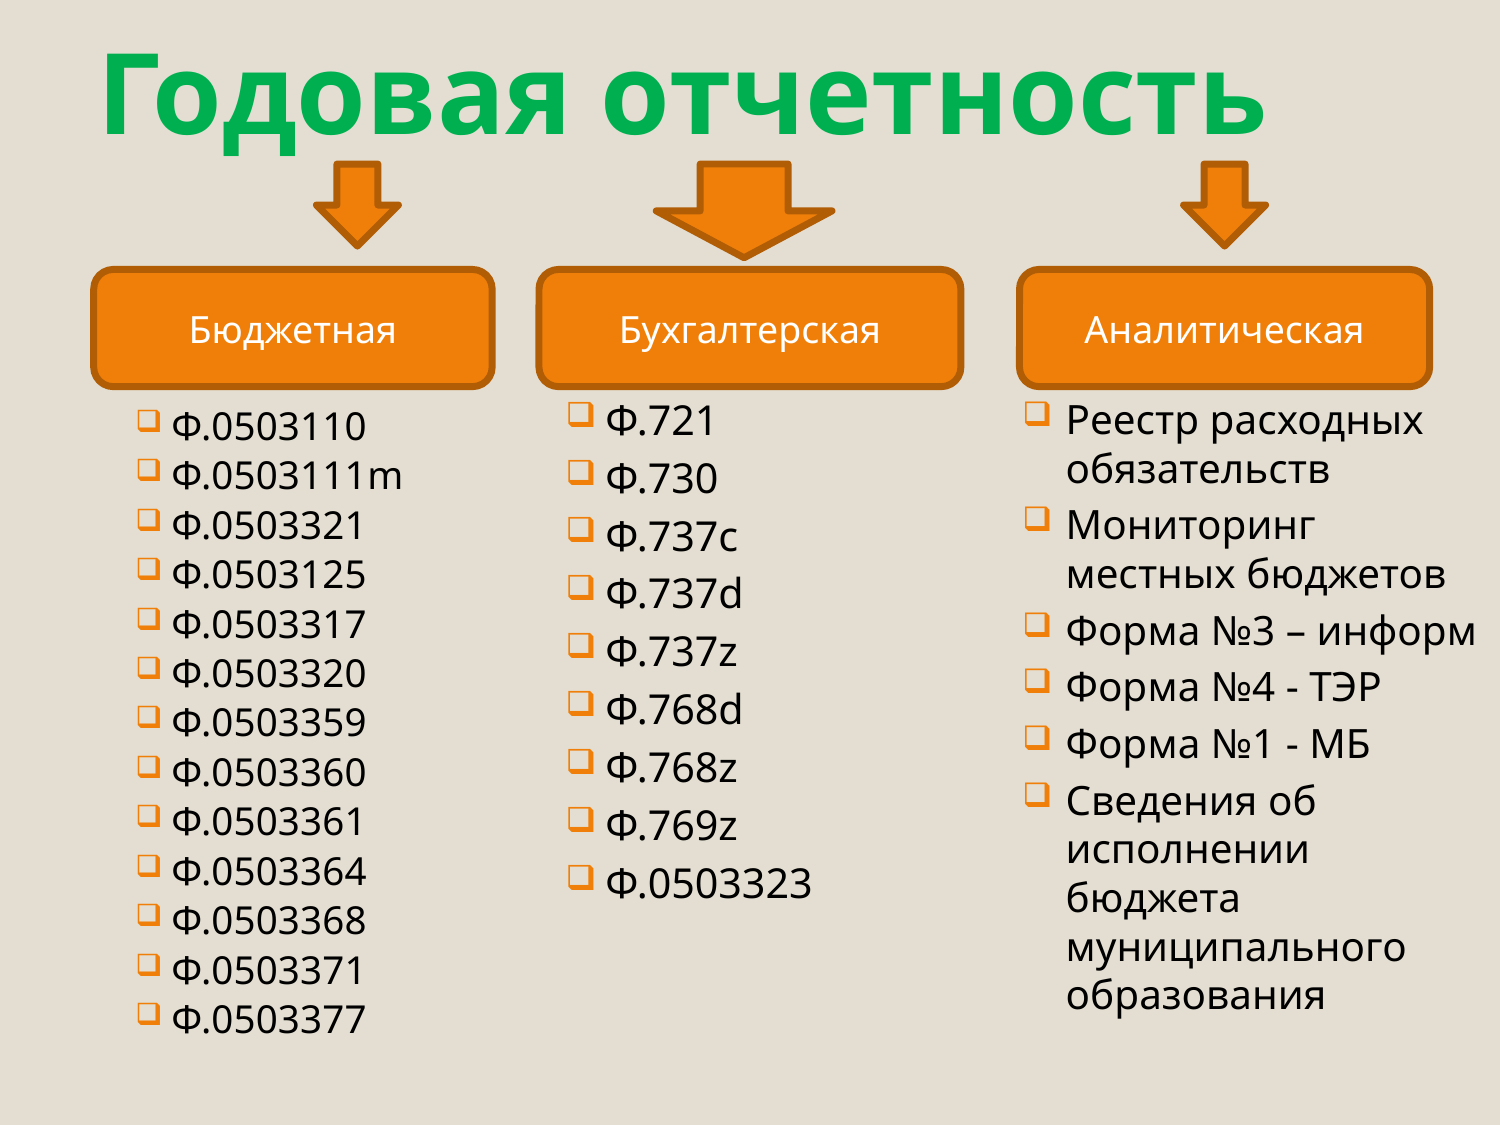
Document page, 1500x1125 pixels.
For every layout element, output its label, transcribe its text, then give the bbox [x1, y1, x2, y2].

text_box Бухгалтерская [535, 265, 965, 389]
title Годовая отчетность [82, 66, 1425, 164]
text_box Ф.721 Ф.730 Ф.737с Ф.737d Ф.737z Ф.768d Ф.768z Ф.769z Ф.0503323 [550, 386, 950, 914]
text_box [652, 160, 836, 261]
text_box Аналитическая [1015, 265, 1434, 386]
text_box Реестр расходных обязательств Мониторинг местных бюджетов Форма №3 – информ Форма №4 - ТЭР Форма №1 - МБ Сведения об исполнении бюджета муниципального образования [1007, 386, 1500, 1067]
text_box [312, 160, 402, 250]
text_box [1180, 160, 1270, 250]
text_box Бюджетная [90, 265, 496, 391]
list Ф.0503110 Ф.0503111m Ф.0503321 Ф.0503125 Ф.0503317 Ф.0503320 Ф.0503359 Ф.0503360 Ф.0503361 Ф.0503364 Ф.0503368 Ф.0503371 Ф.0503377 [105, 386, 504, 1067]
